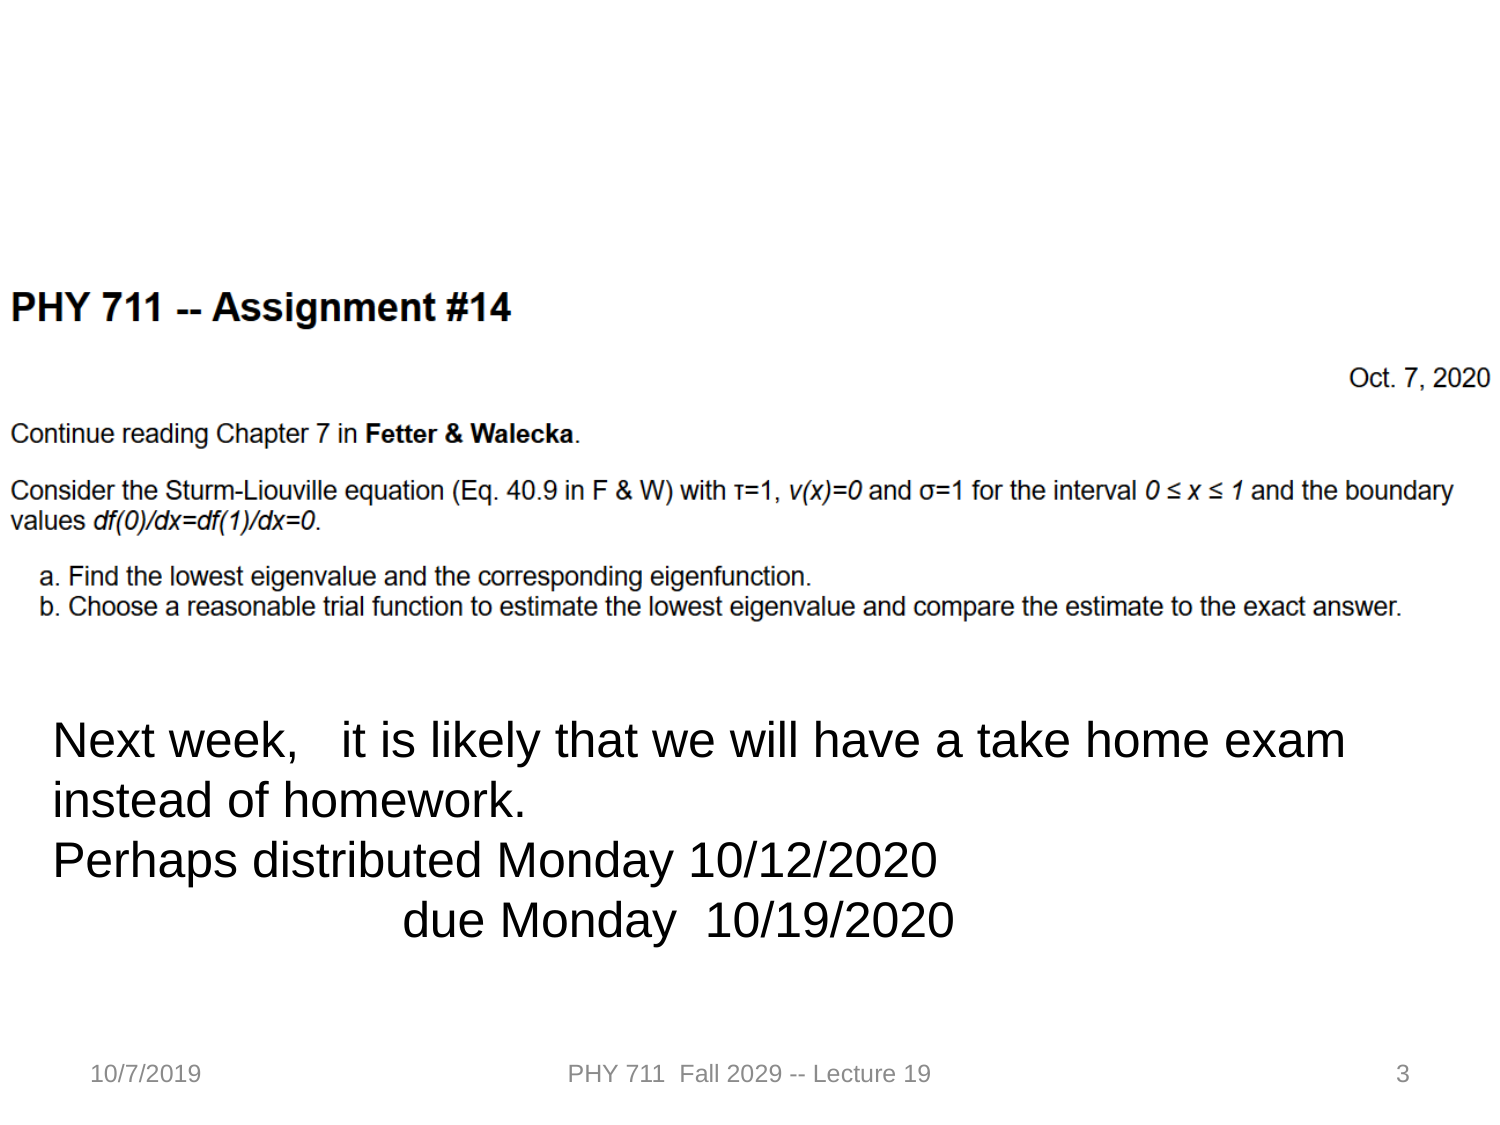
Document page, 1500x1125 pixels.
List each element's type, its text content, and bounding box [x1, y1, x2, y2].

picture [0, 262, 1500, 632]
slide_number 3 [1074, 1042, 1425, 1103]
text_box Next week, it is likely that we will have a take home exam instead of homework. Perhaps distributed Monday 10/12/2020 due Monday 10/19/2020 [37, 699, 1438, 955]
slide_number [75, 1042, 425, 1103]
footer PHY 711 Fall 2029 -- Lecture 19 [512, 1042, 988, 1103]
